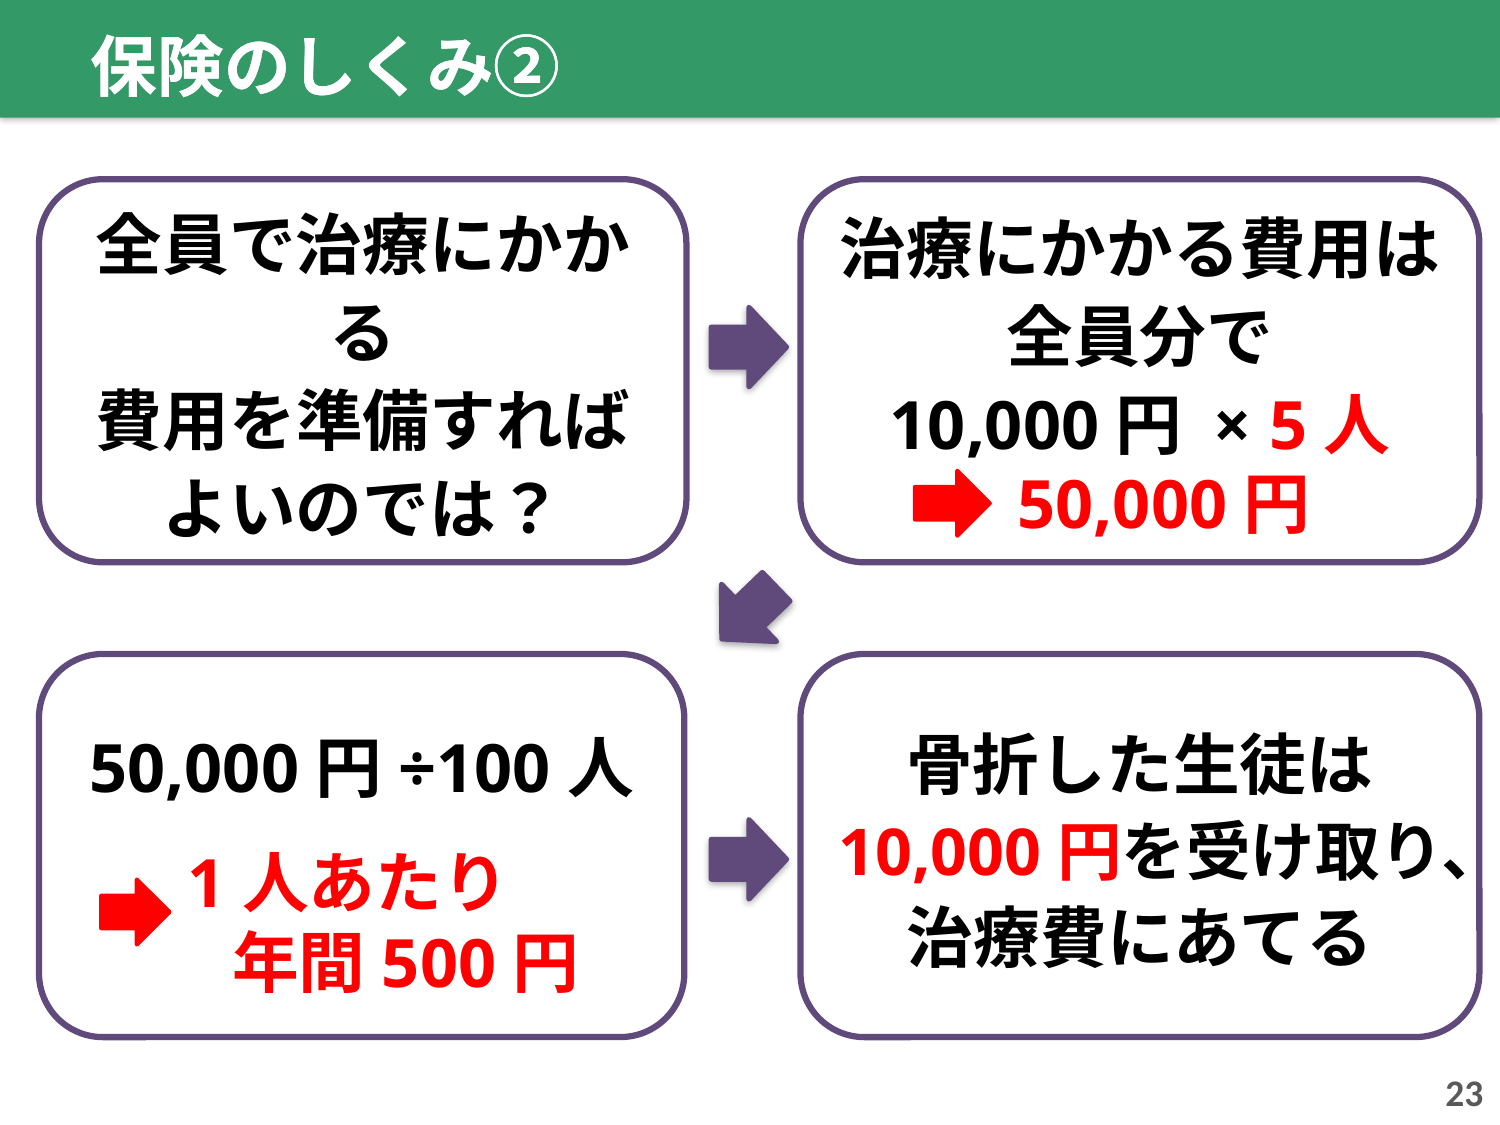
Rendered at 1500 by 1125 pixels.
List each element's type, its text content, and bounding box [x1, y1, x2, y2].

text_box [710, 306, 788, 388]
text_box 1人あたり 年間500円 [172, 833, 595, 1009]
text_box 治療にかかる費用は 全員分で 10,000円 × 5人 [798, 177, 1482, 565]
slide_number 23 [1160, 1061, 1499, 1122]
text_box [0, 0, 1500, 118]
text_box 50,000円 [1002, 454, 1326, 550]
text_box 50,000円÷100人 [36, 651, 687, 1040]
text_box 保険のしくみ② [74, 3, 1037, 126]
text_box [710, 818, 788, 900]
text_box [720, 571, 791, 643]
text_box [99, 877, 172, 947]
text_box 全員で治療にかかる 費用を準備すれば よいのでは？ [36, 177, 689, 565]
text_box 骨折した生徒は 10,000円を受け取り、 治療費にあてる [798, 651, 1482, 1040]
text_box [912, 468, 992, 538]
